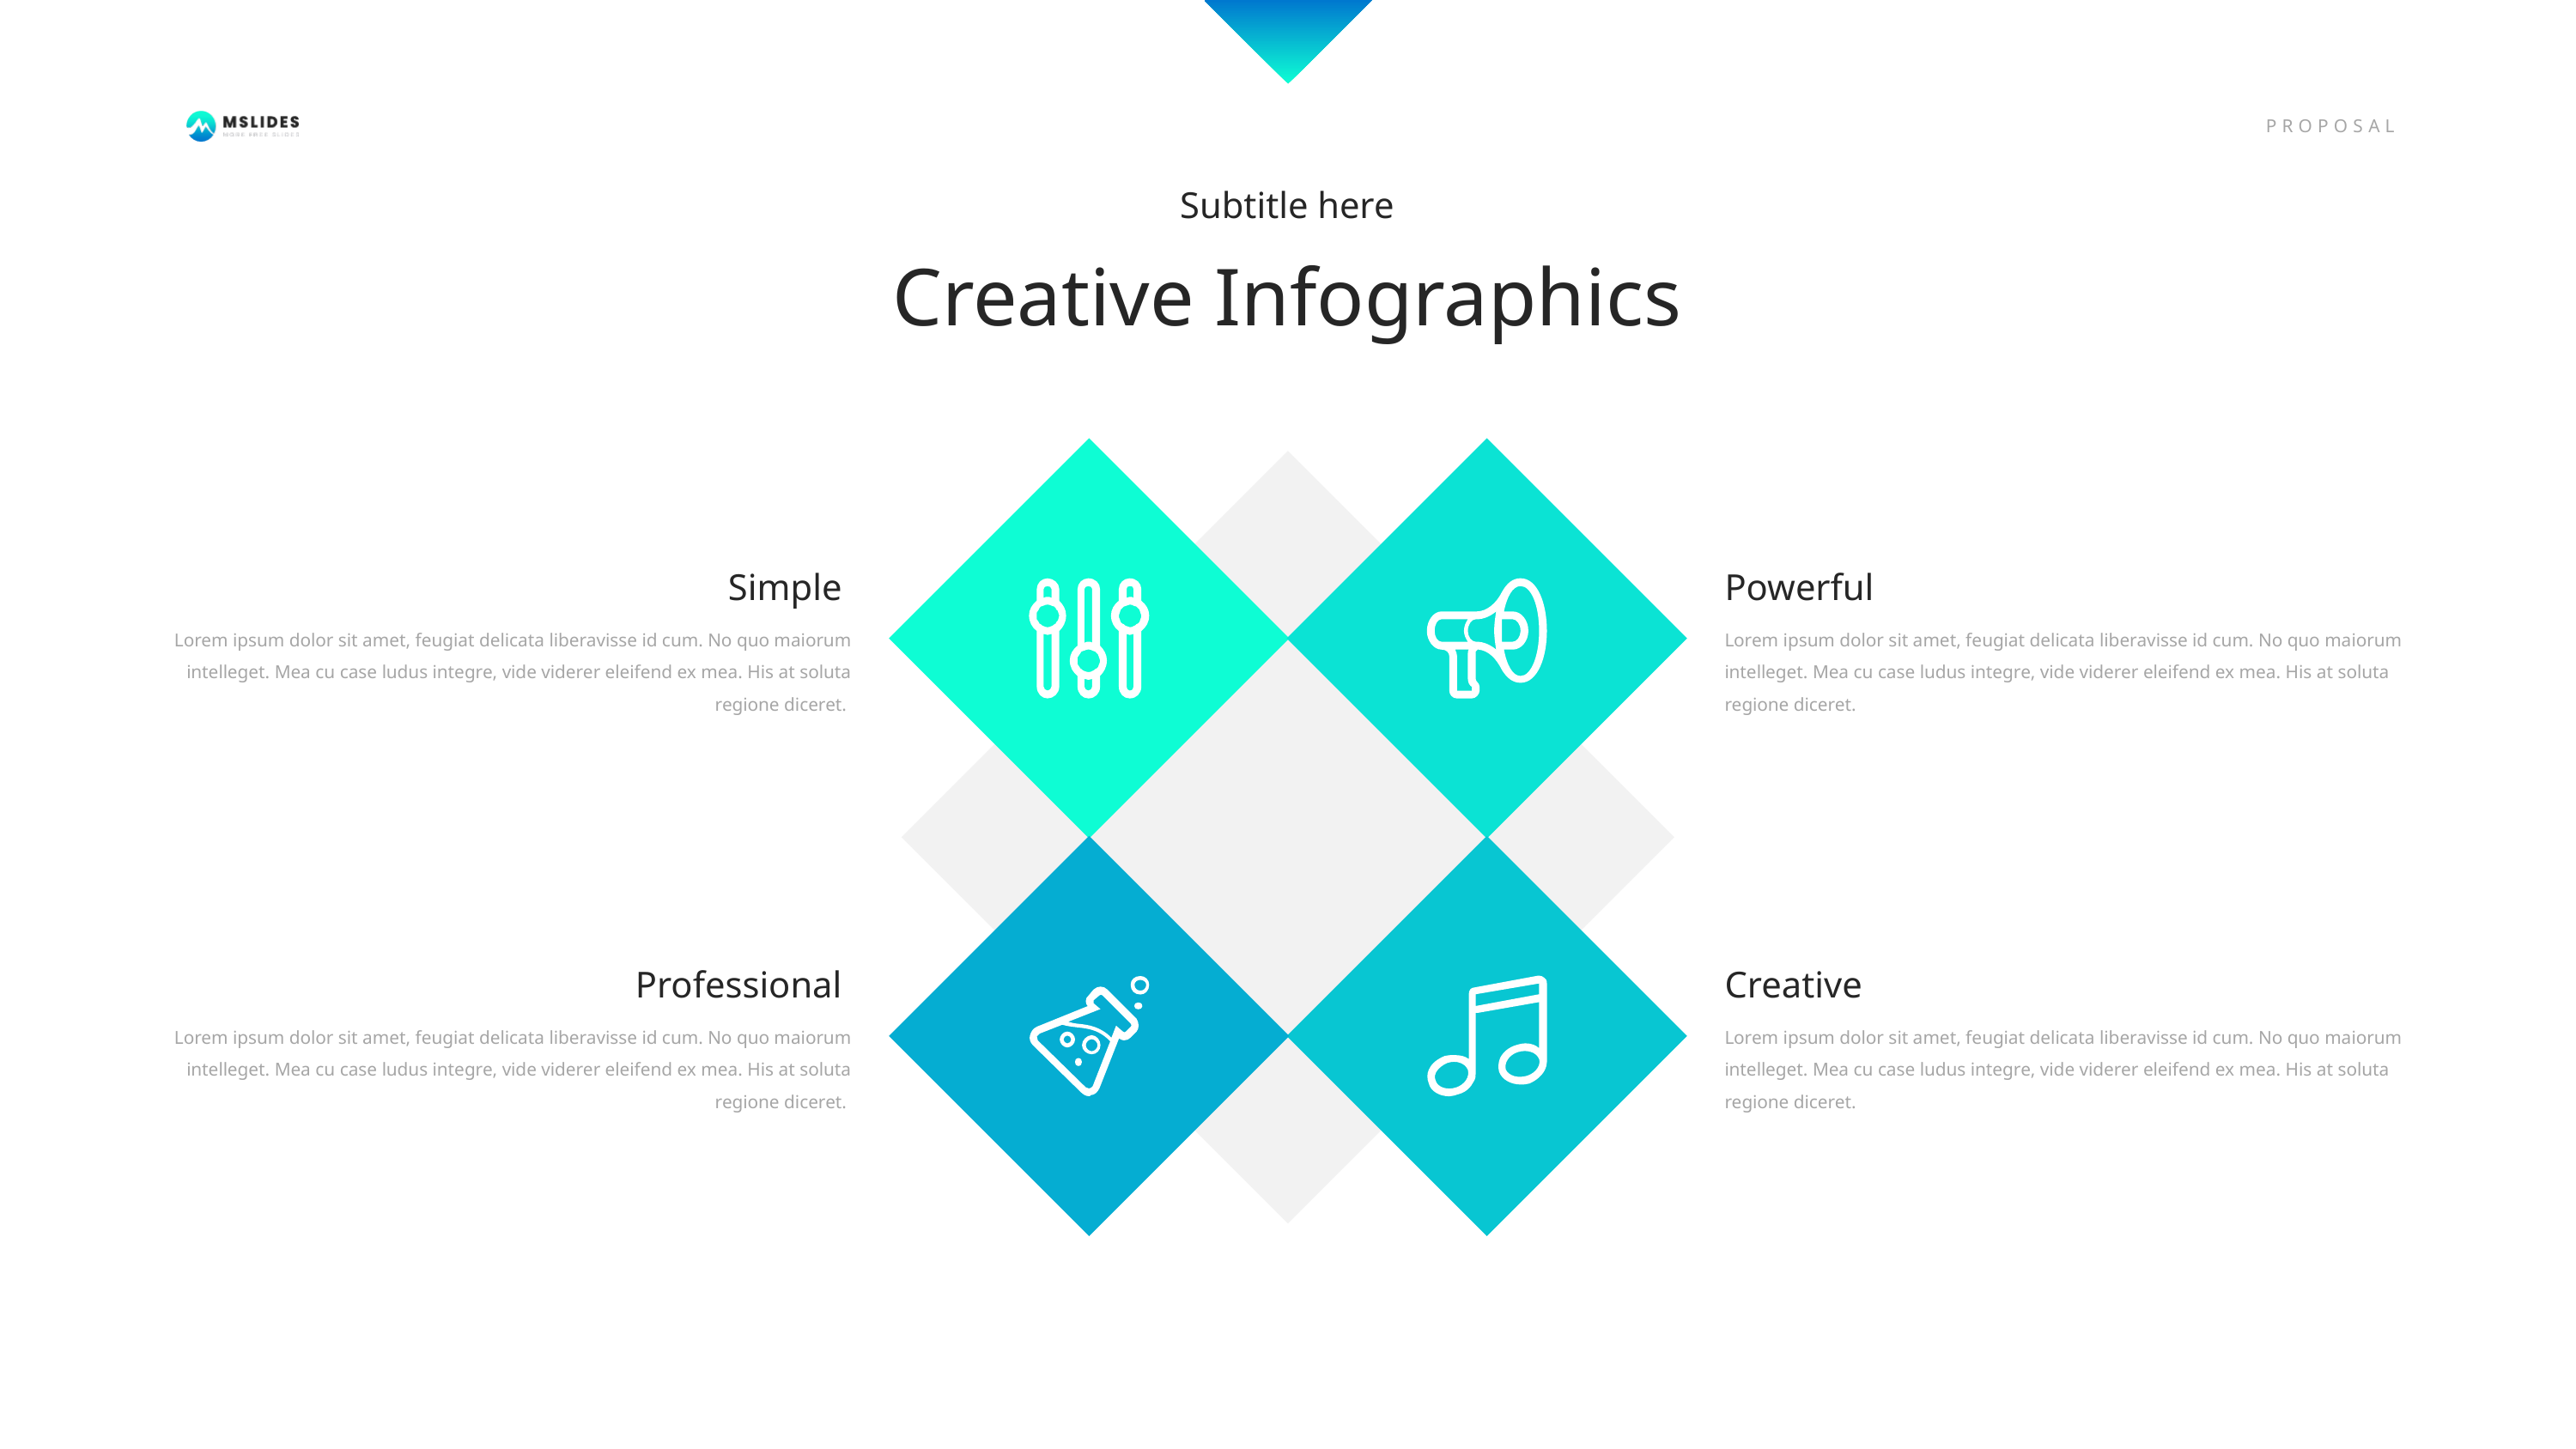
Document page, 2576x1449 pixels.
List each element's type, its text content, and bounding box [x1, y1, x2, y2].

text_box Creative Lorem ipsum dolor sit amet, feugiat delicata liberavisse id cum. No quo maiorum intelleget. Mea cu case ludus integre, vide viderer eleifend ex mea. His at soluta regione diceret. [1711, 955, 2427, 1119]
text_box Professional Lorem ipsum dolor sit amet, feugiat delicata liberavisse id cum. No quo maiorum intelleget. Mea cu case ludus integre, vide viderer eleifend ex mea. His at soluta regione diceret. [149, 955, 865, 1119]
text_box [901, 744, 1085, 930]
text_box Simple Lorem ipsum dolor sit amet, feugiat delicata liberavisse id cum. No quo maiorum intelleget. Mea cu case ludus integre, vide viderer eleifend ex mea. His at soluta regione diceret. [149, 558, 865, 721]
text_box Subtitle here Creative Infographics [556, 176, 2018, 349]
text_box [887, 834, 1291, 1238]
text_box [1203, 0, 1373, 85]
text_box [1426, 578, 1547, 699]
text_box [1029, 578, 1150, 699]
text_box Powerful Lorem ipsum dolor sit amet, feugiat delicata liberavisse id cum. No quo maiorum intelleget. Mea cu case ludus integre, vide viderer eleifend ex mea. His at soluta regione diceret. [1711, 558, 2427, 721]
text_box [1491, 744, 1675, 930]
text_box [1093, 642, 1483, 1032]
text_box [1029, 975, 1150, 1096]
text_box [1288, 834, 1689, 1238]
picture [186, 111, 299, 142]
text_box [887, 437, 1288, 837]
text_box [1195, 450, 1381, 634]
text_box [1195, 1040, 1381, 1224]
text_box [1427, 975, 1547, 1097]
text_box [1285, 437, 1689, 837]
